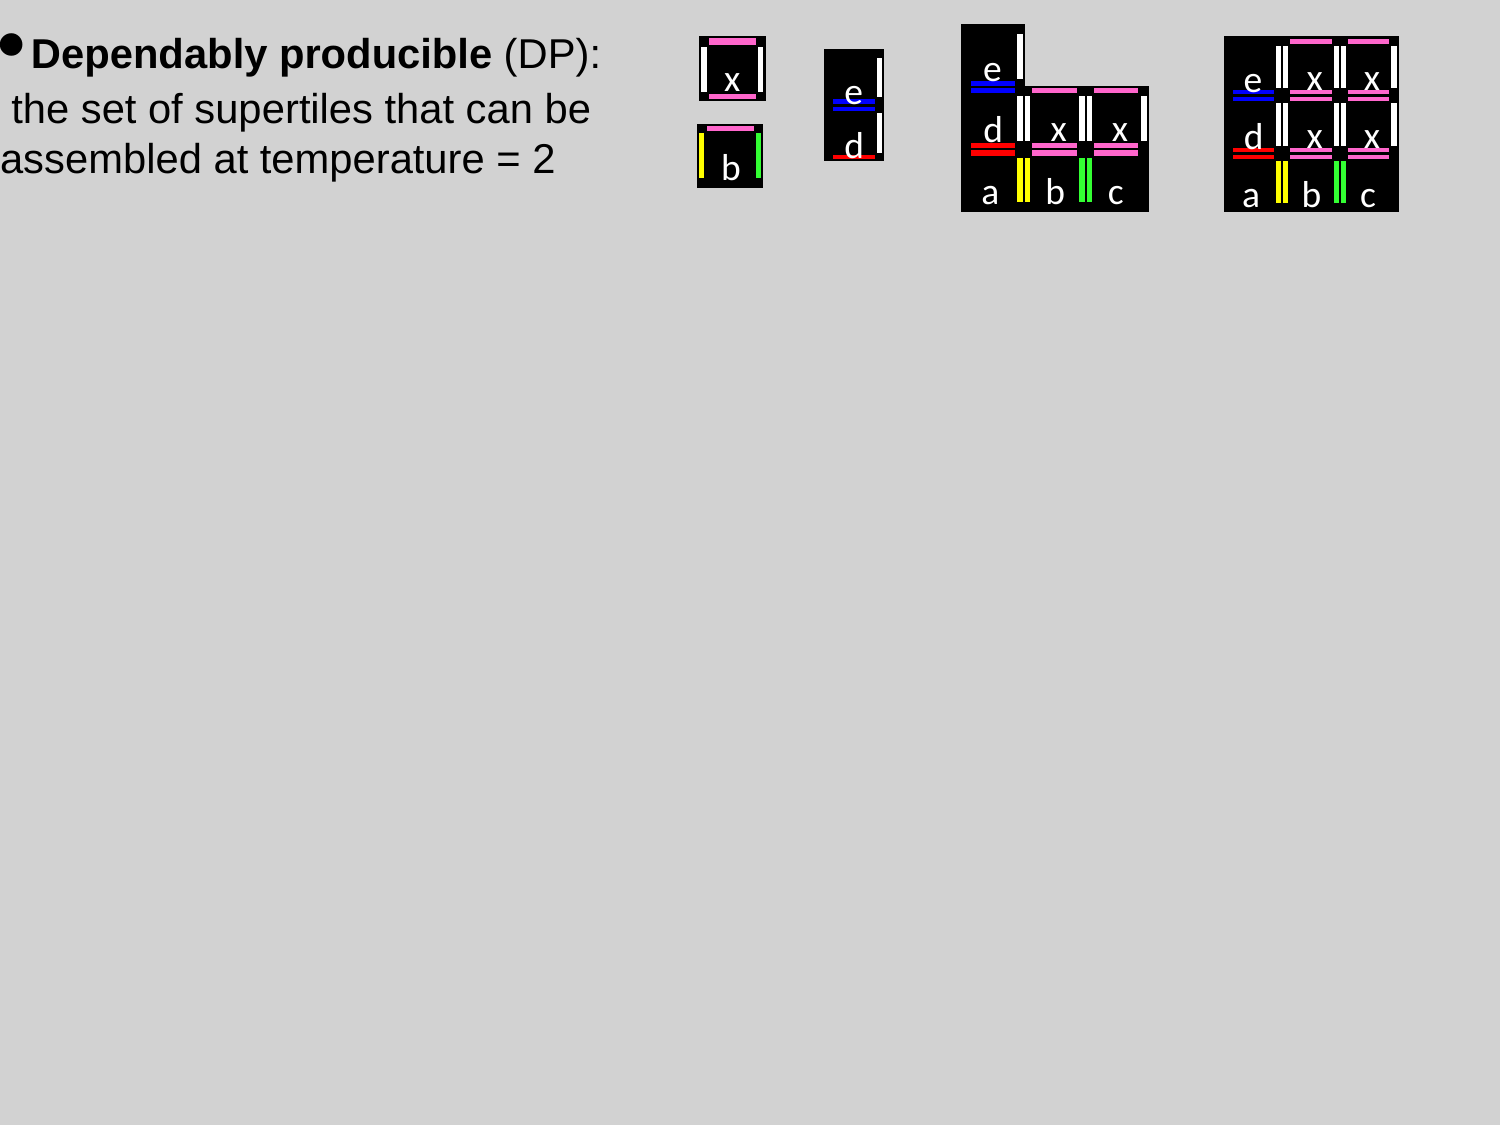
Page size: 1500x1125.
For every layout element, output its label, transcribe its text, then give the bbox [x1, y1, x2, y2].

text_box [697, 124, 763, 188]
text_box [699, 37, 765, 101]
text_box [824, 49, 884, 161]
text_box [962, 24, 1151, 213]
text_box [1224, 37, 1401, 213]
text_box · Dependably producible (DP): the set of supertiles that can be assembled at temperature = 2 [0, 1, 638, 302]
